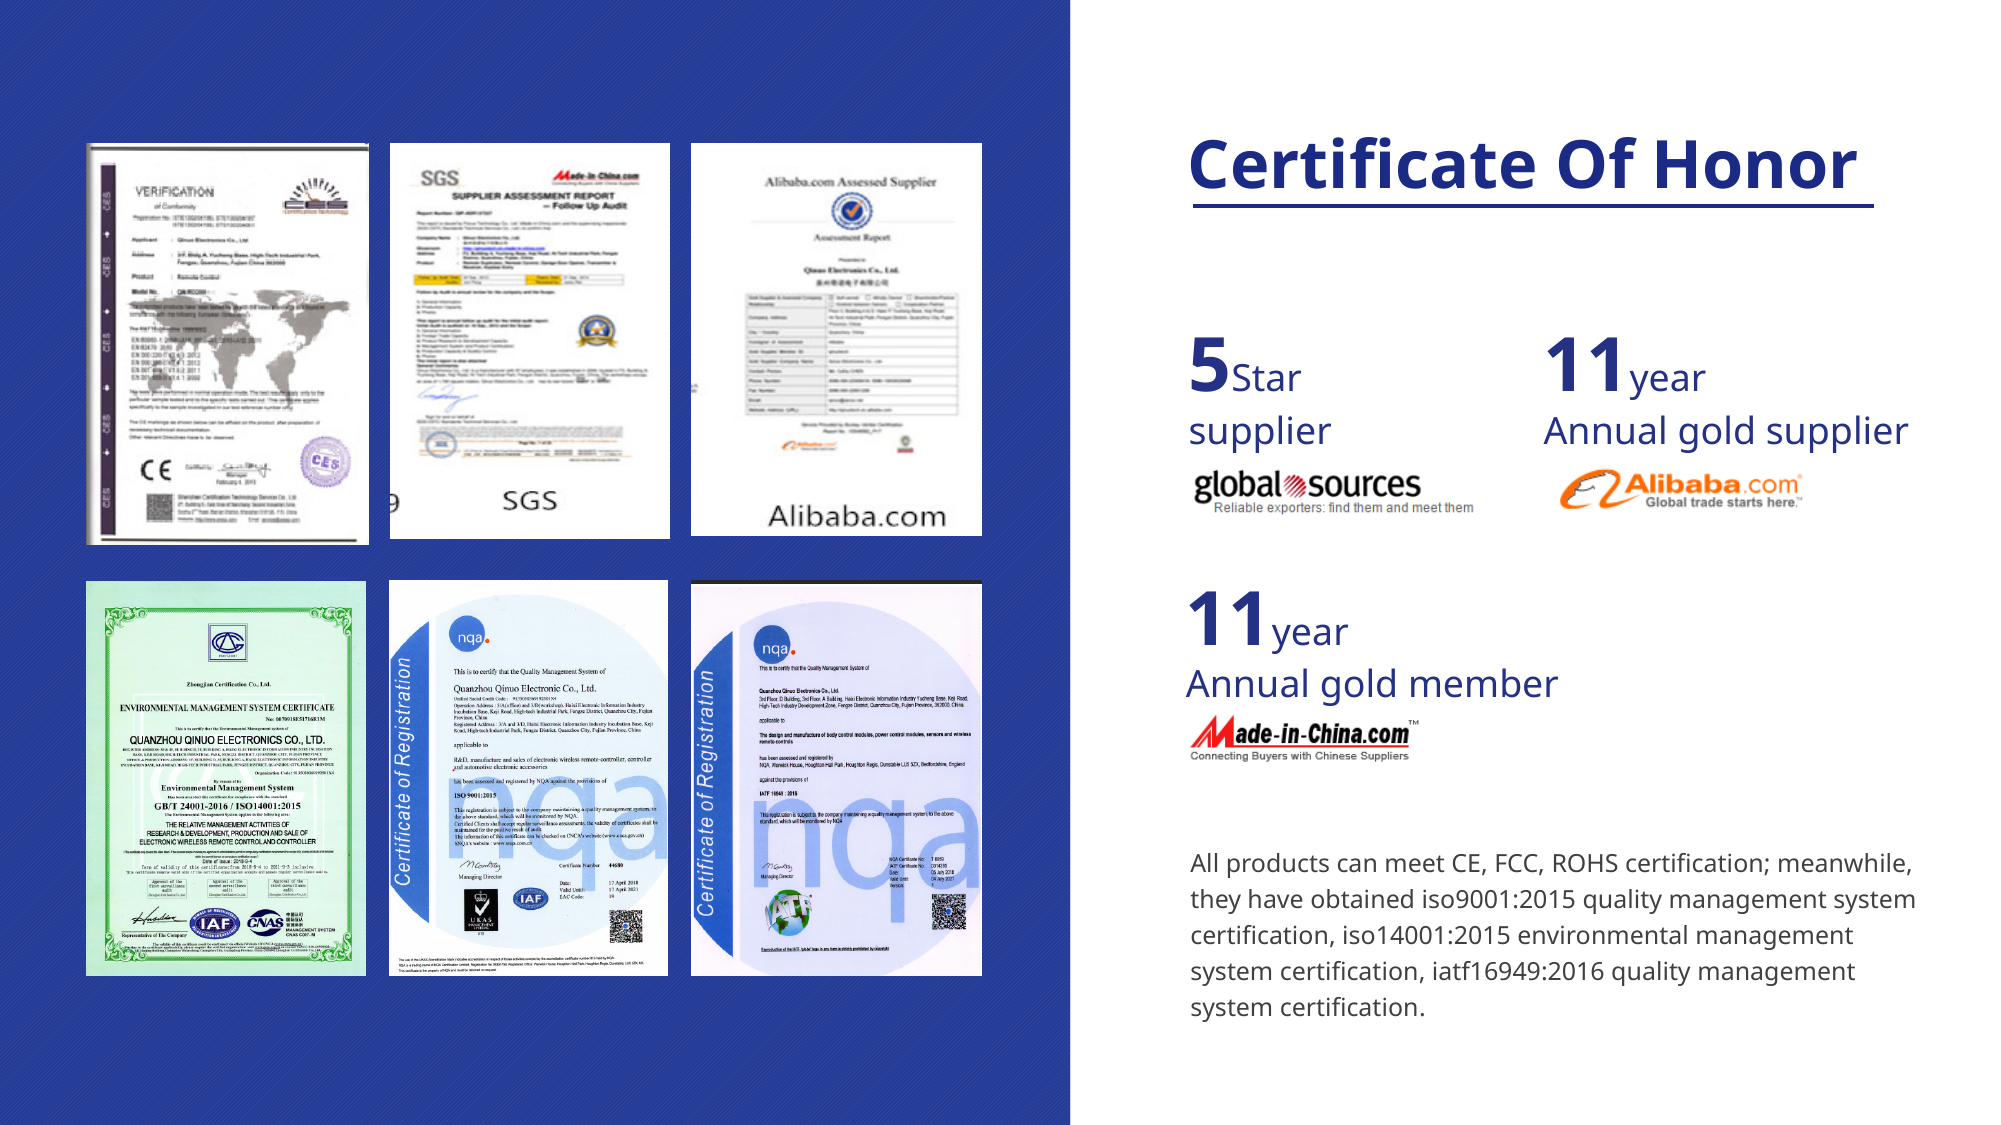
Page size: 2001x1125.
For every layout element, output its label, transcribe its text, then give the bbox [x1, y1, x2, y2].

picture [390, 143, 670, 539]
picture [86, 581, 366, 976]
picture [691, 580, 982, 976]
picture [389, 580, 668, 976]
picture [1174, 695, 1425, 777]
text_box Certificate Of Honor [1171, 115, 1883, 203]
text_box 11year Annual gold supplier [1528, 309, 1966, 460]
text_box [0, 0, 1071, 1125]
picture [1178, 460, 1477, 533]
picture [86, 143, 369, 545]
picture [691, 143, 982, 536]
text_box All products can meet CE, FCC, ROHS certification; meanwhile, they have obtained iso9001:2015 quality management system certification, iso14001:2015 environmental management system certification, iatf16949:2016 quality management system certification. [1175, 834, 1954, 1029]
text_box 5Star supplier [1173, 309, 1486, 460]
text_box 11year Annual gold member [1171, 562, 1585, 713]
picture [1550, 461, 1832, 527]
